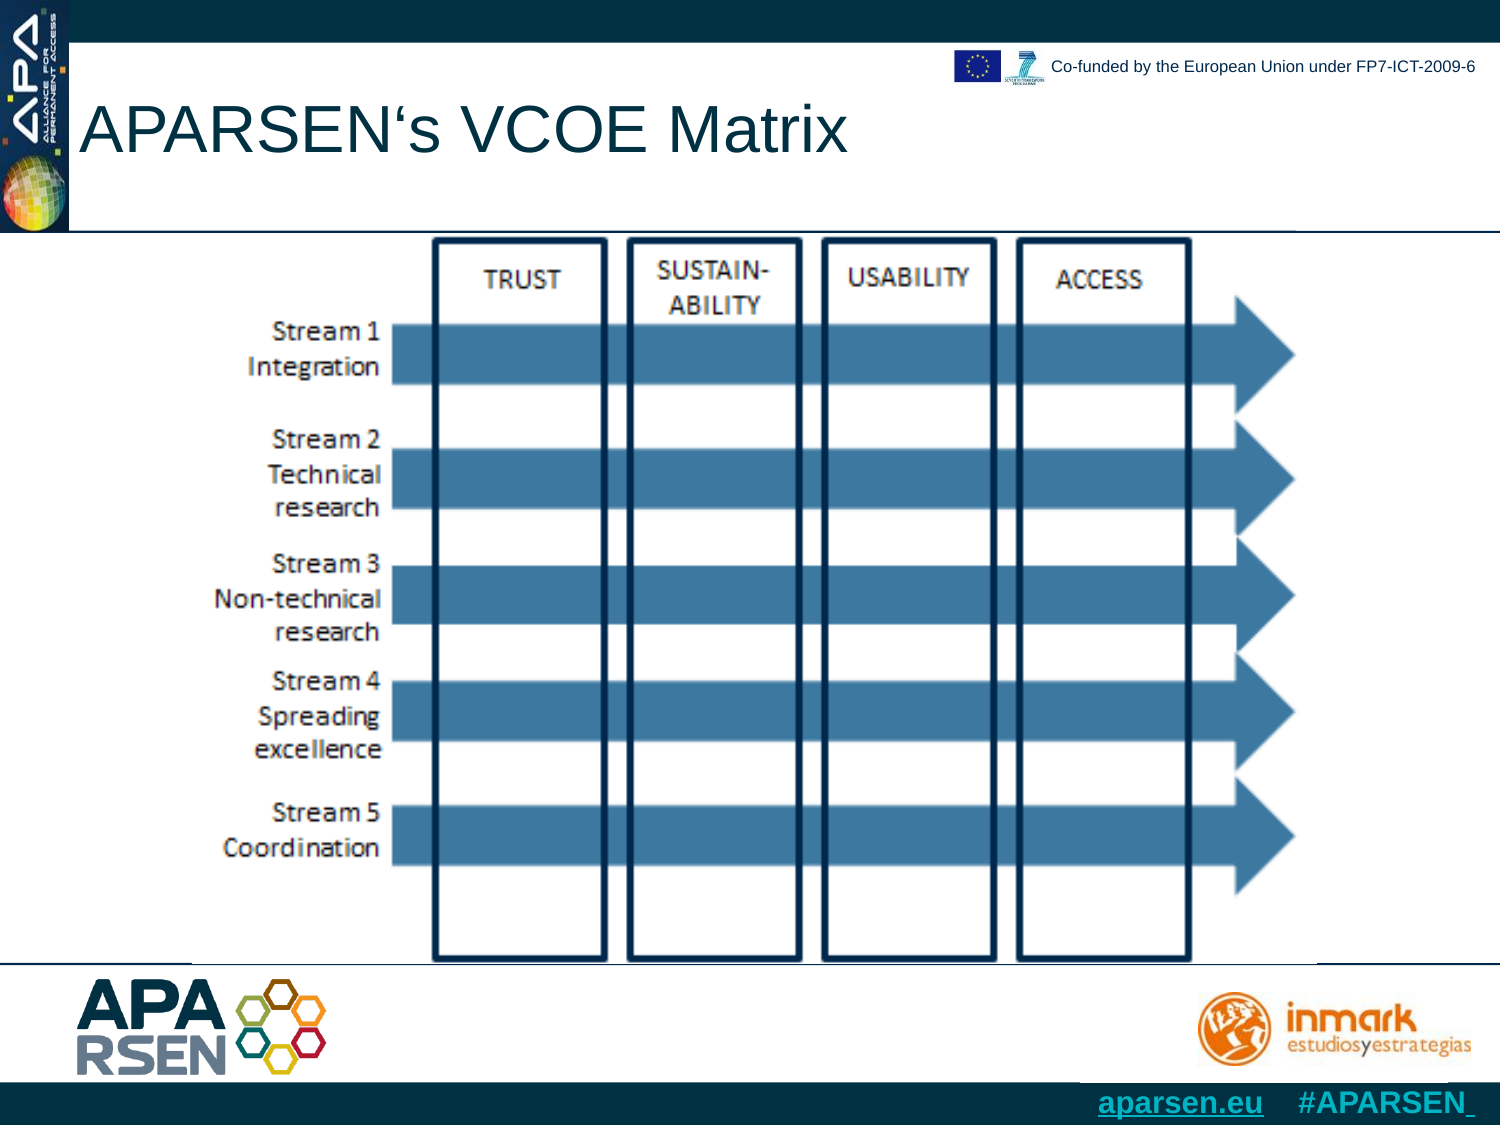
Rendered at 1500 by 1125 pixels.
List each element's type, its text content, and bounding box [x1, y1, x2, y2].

picture [0, 0, 69, 232]
picture [1198, 992, 1471, 1066]
picture [41, 966, 361, 1082]
title APARSEN‘s VCOE Matrix [64, 42, 1436, 209]
picture [41, 234, 1318, 964]
